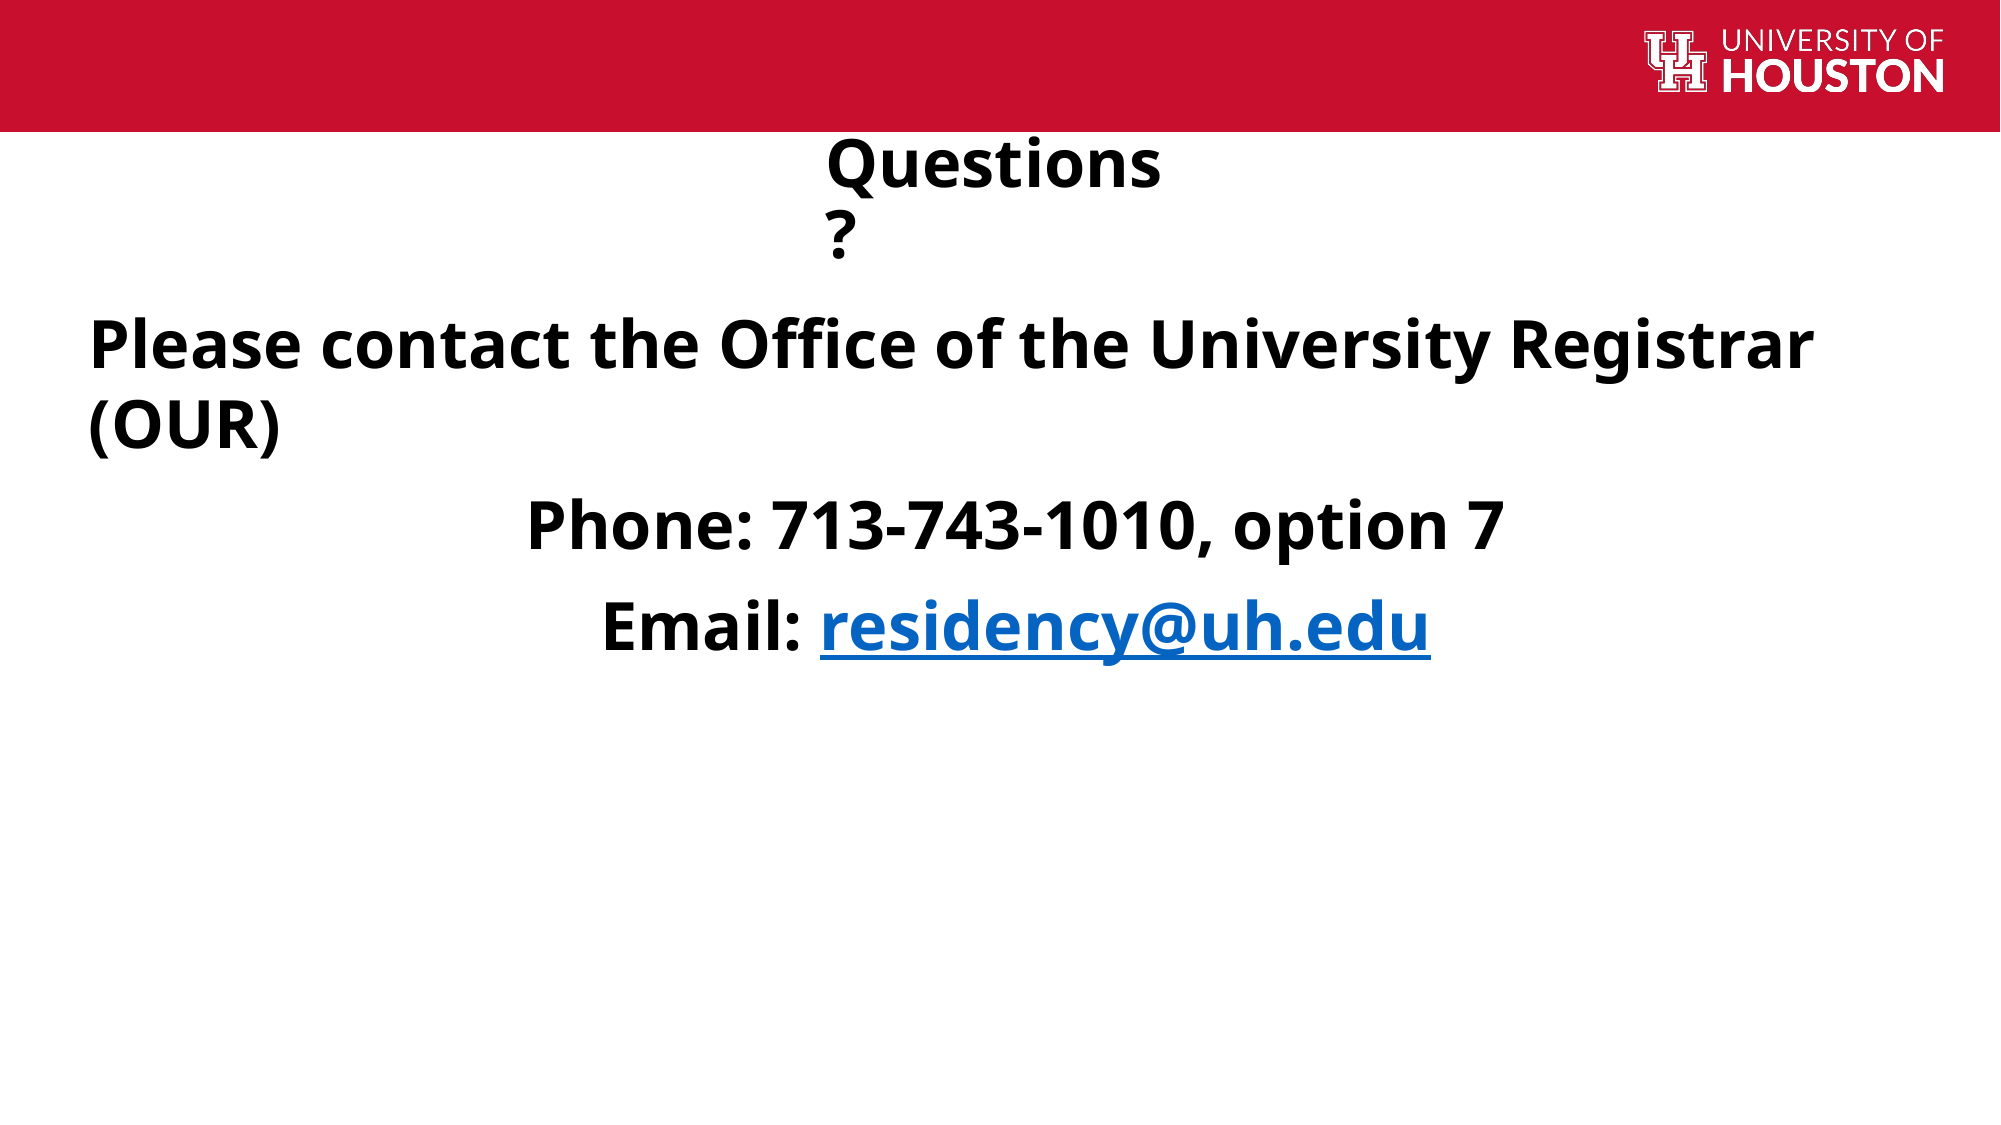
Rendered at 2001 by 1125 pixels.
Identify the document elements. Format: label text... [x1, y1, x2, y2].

list Please contact the Office of the University Registrar (OUR) Phone: 713-743-1010, option 7 Email: residency@uh.edu [73, 294, 1958, 380]
title Questions? [810, 134, 1190, 269]
